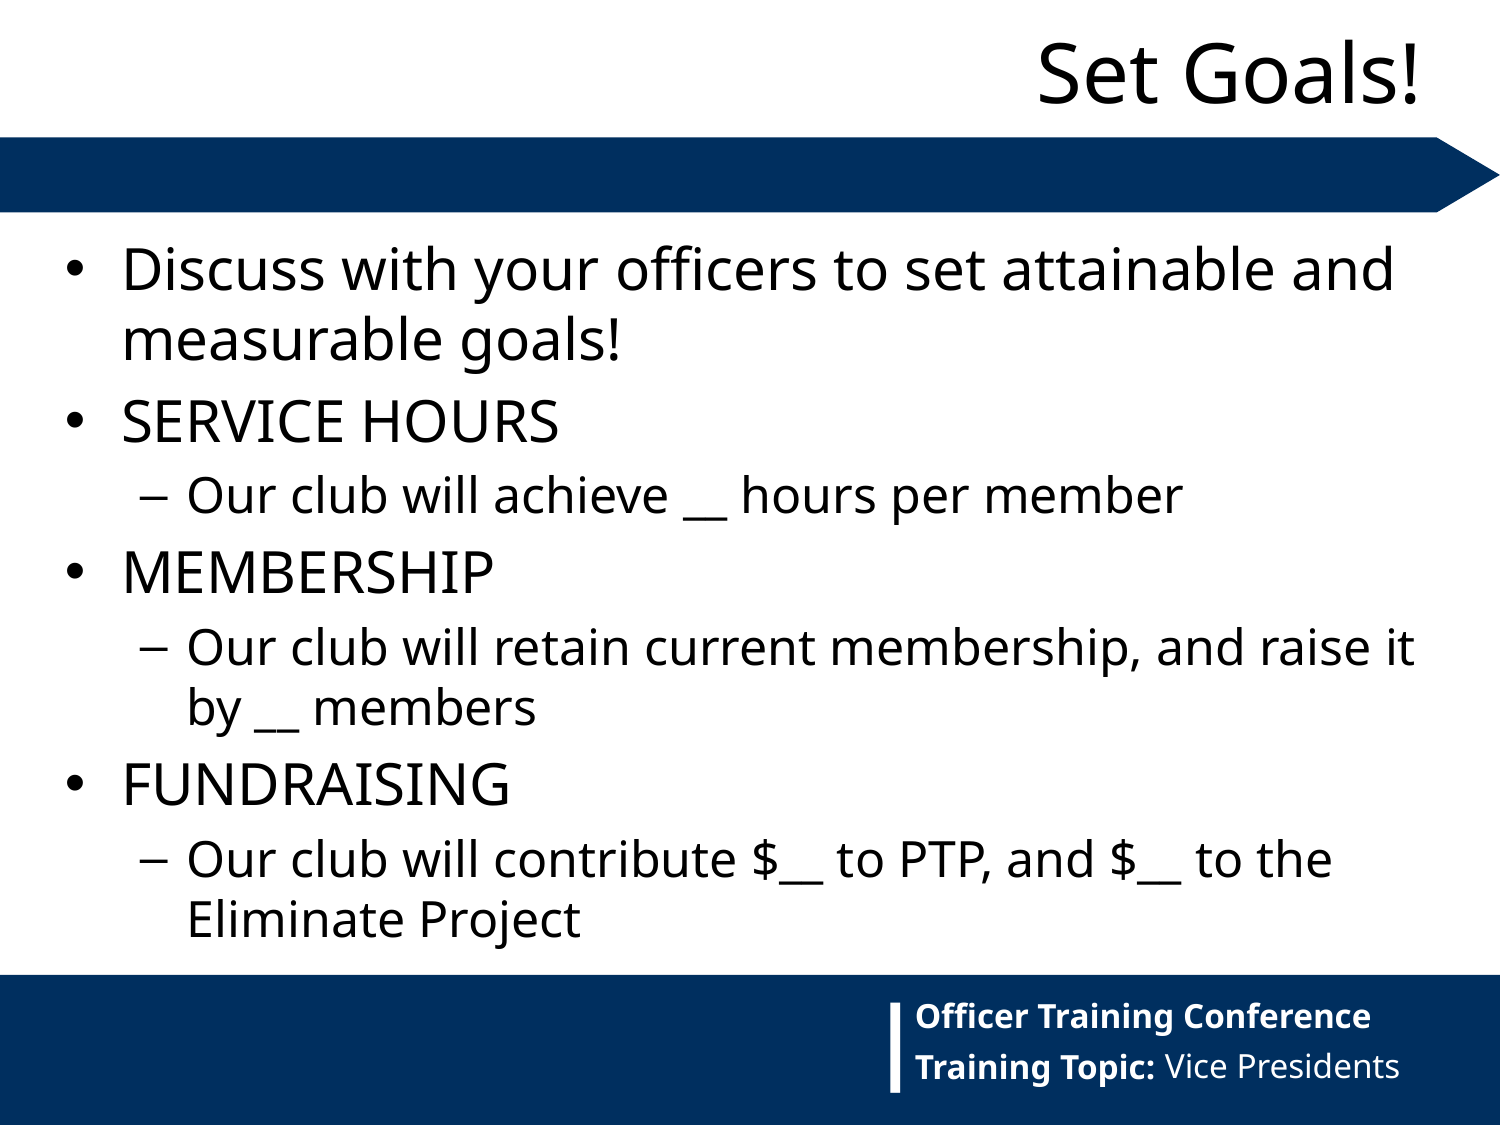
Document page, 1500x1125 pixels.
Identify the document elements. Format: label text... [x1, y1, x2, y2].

list Vice Presidents [1149, 1037, 1438, 1100]
list Discuss with your officers to set attainable and measurable goals! SERVICE HOURS Our club will achieve __ hours per member MEMBERSHIP Our club will retain current membership, and raise it by __ members FUNDRAISING Our club will contribute $__ to PTP, and $__ to the Eliminate Project [50, 224, 1450, 938]
list Set Goals! [512, 12, 1438, 125]
